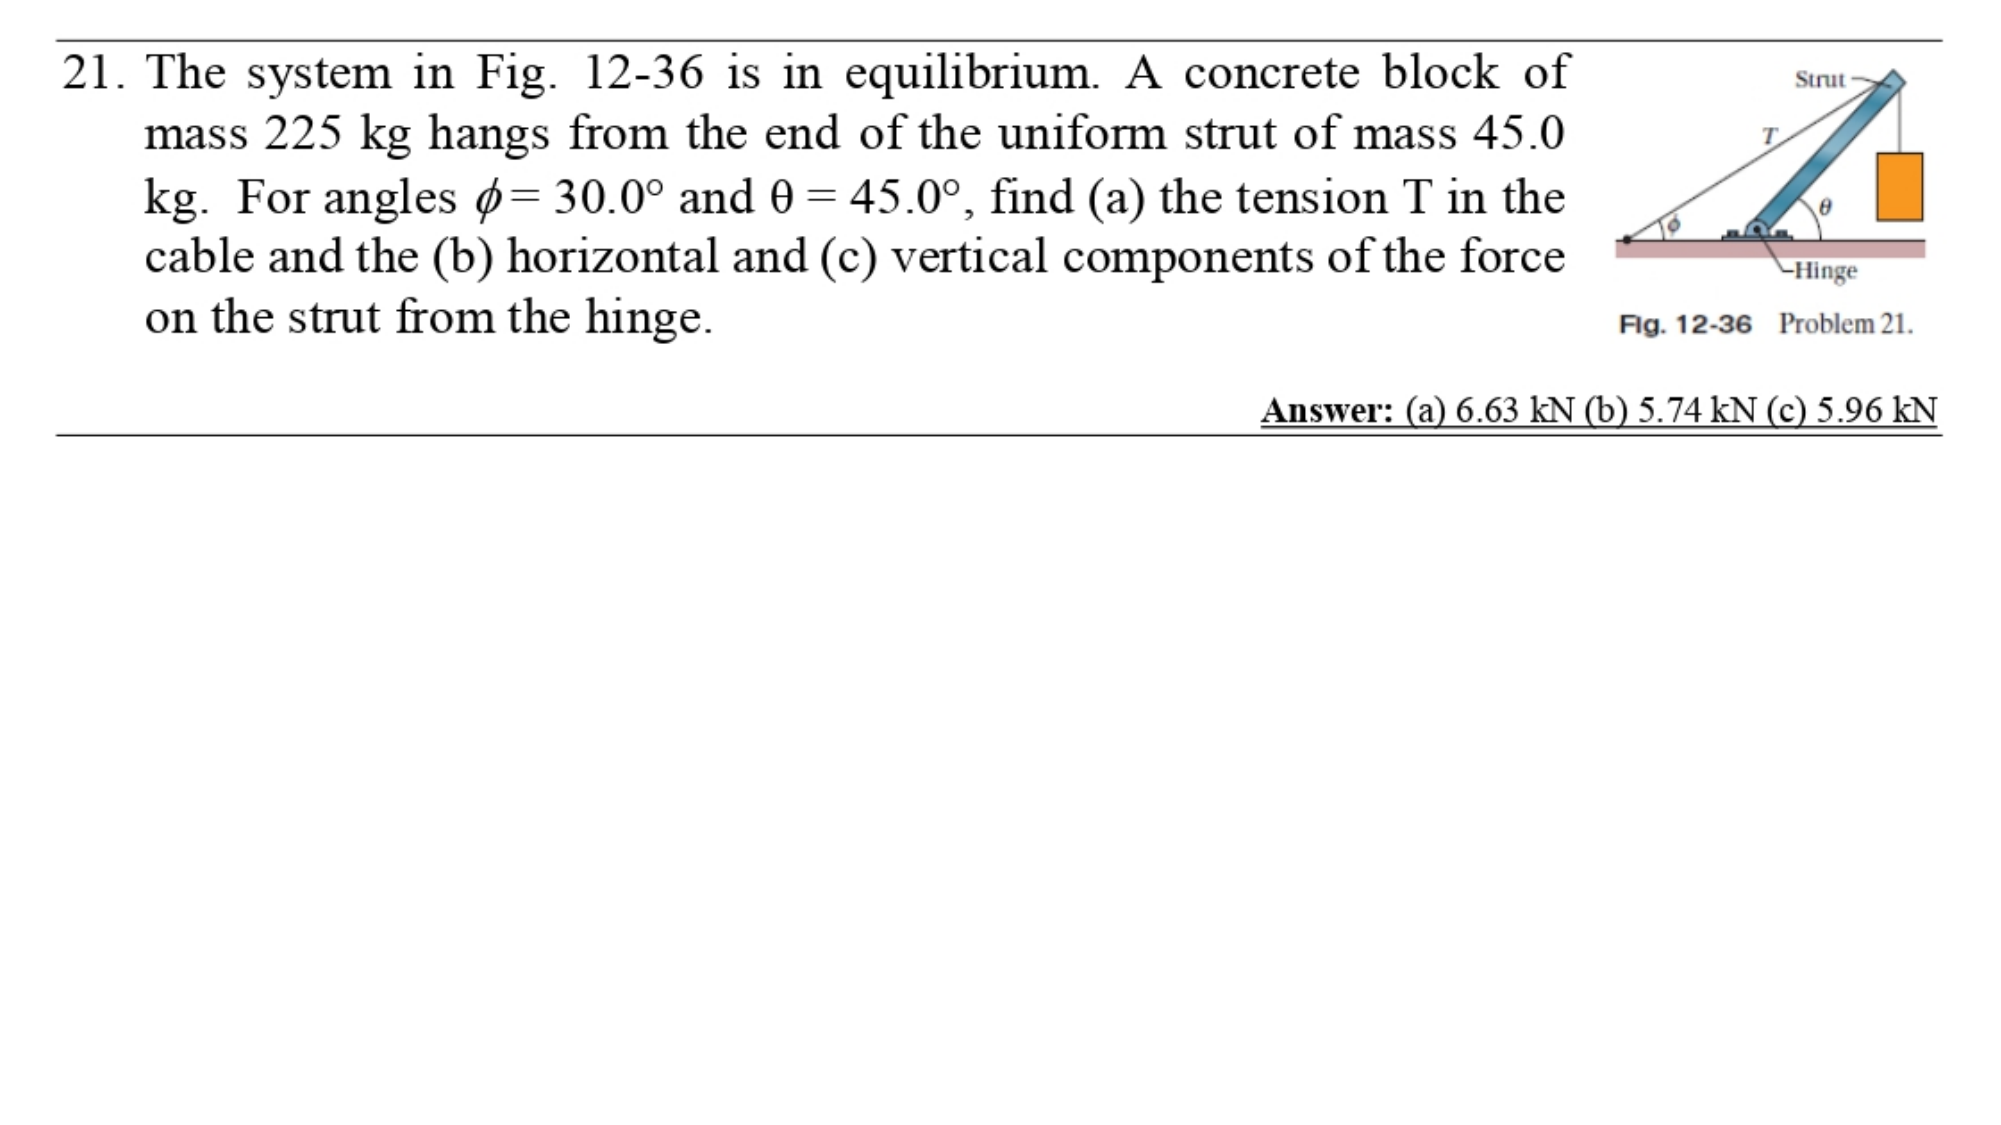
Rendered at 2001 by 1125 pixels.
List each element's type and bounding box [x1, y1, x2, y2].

picture [29, 31, 1974, 439]
